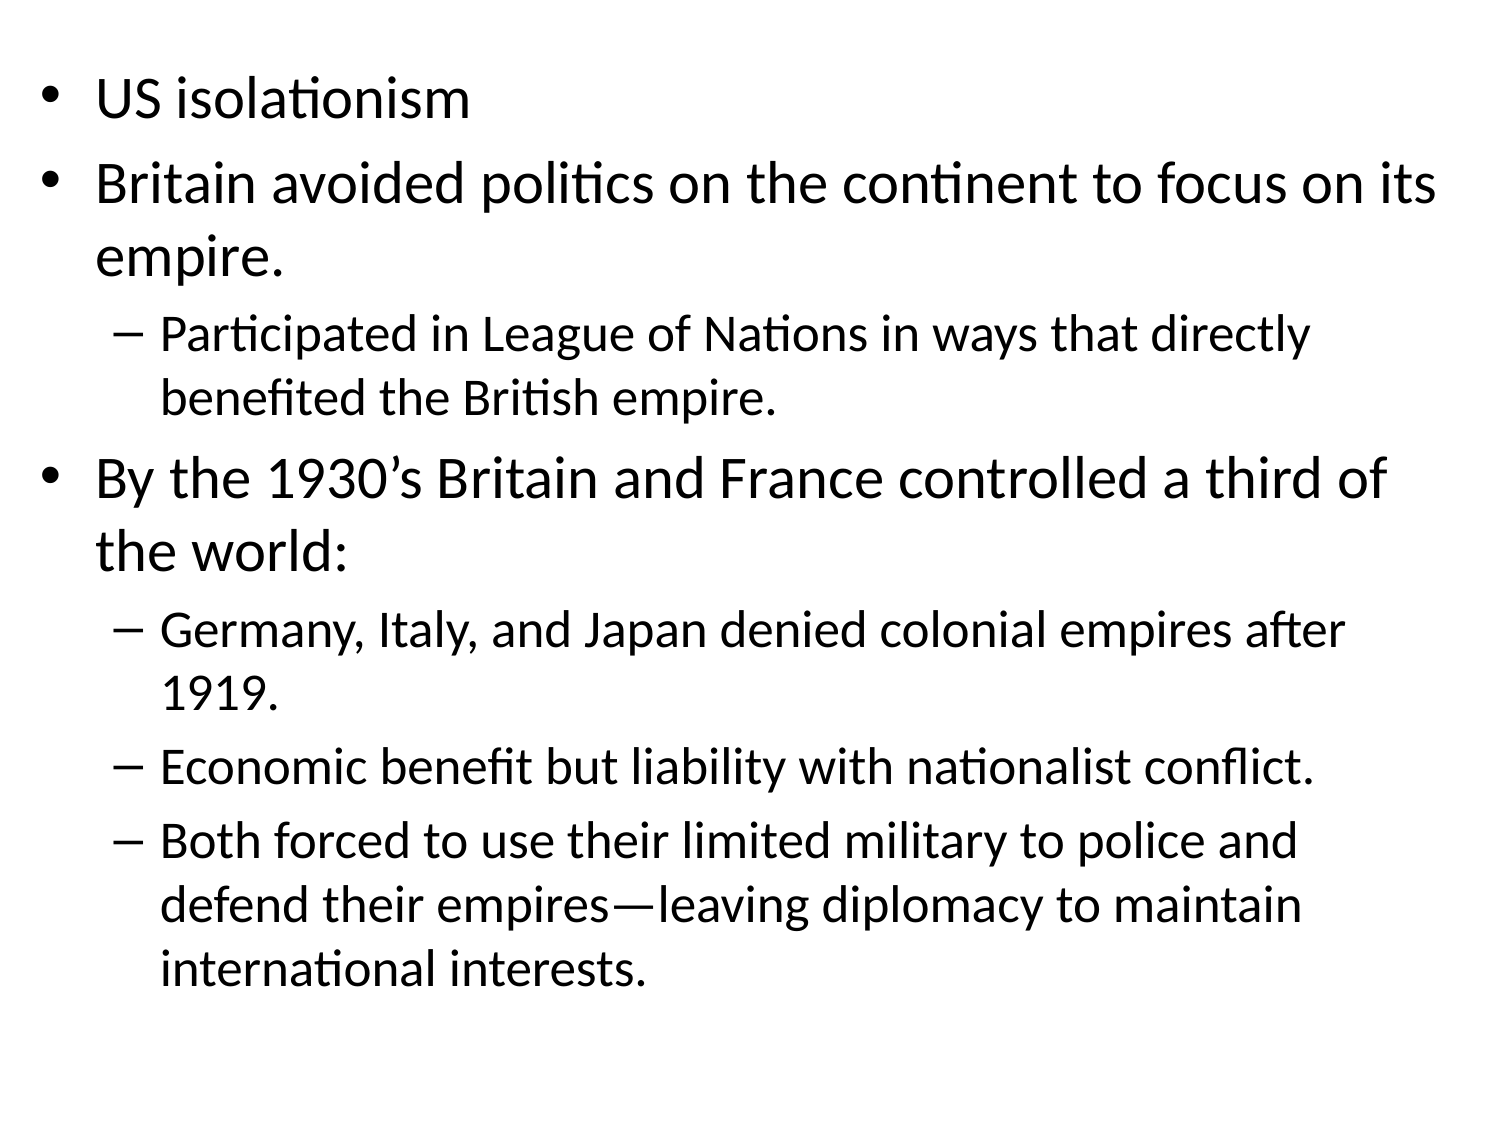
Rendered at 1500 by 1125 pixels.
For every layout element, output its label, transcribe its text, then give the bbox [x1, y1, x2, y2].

list US isolationism Britain avoided politics on the continent to focus on its empire. Participated in League of Nations in ways that directly benefited the British empire. By the 1930’s Britain and France controlled a third of the world: Germany, Italy, and Japan denied colonial empires after 1919. Economic benefit but liability with nationalist conflict. Both forced to use their limited military to police and defend their empires—leaving diplomacy to maintain international interests. [24, 50, 1475, 1005]
